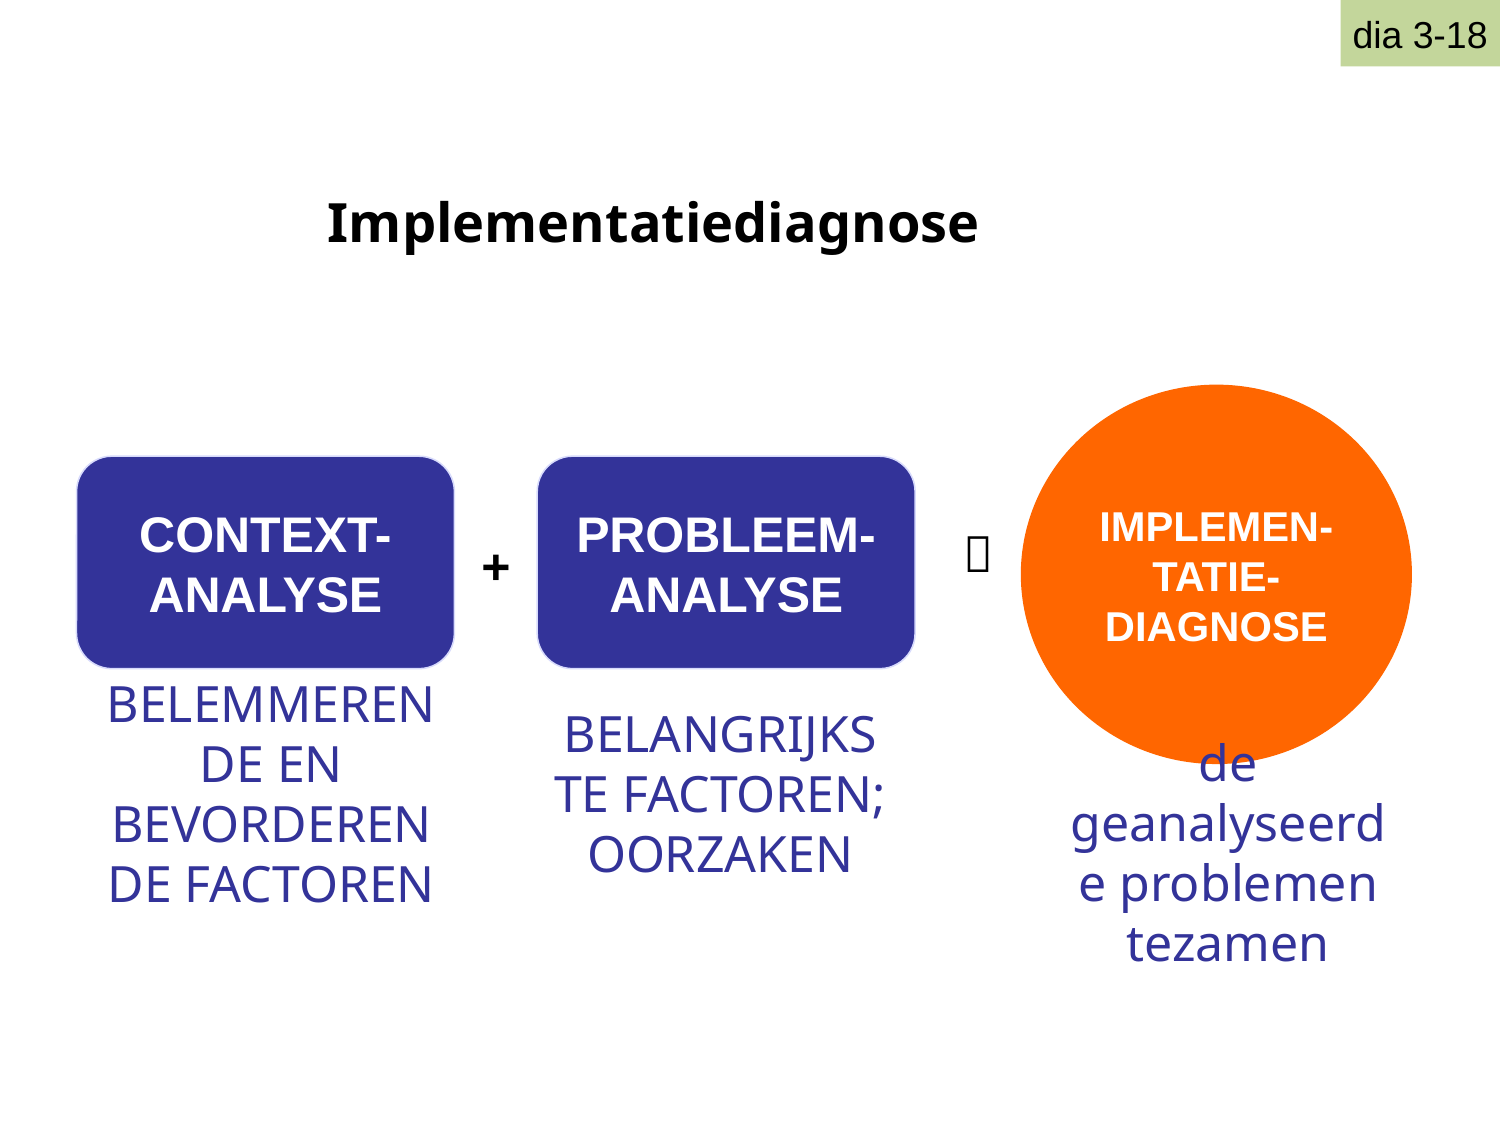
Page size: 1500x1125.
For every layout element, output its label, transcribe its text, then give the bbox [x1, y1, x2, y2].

text_box de geanalyseerde problemen tezamen [1045, 774, 1412, 929]
text_box + [466, 527, 526, 602]
text_box dia 3-18 [1340, 0, 1500, 67]
text_box BELEMMERENDE EN BEVORDERENDE FACTOREN [88, 692, 455, 894]
text_box  [948, 515, 1009, 591]
title Implementatiediagnose [312, 126, 1400, 315]
text_box CONTEXT-ANALYSE [76, 456, 455, 669]
text_box BELANGRIJKSTE FACTOREN; OORZAKEN [537, 692, 904, 894]
text_box PROBLEEM-ANALYSE [537, 456, 916, 669]
text_box IMPLEMEN-TATIE-DIAGNOSE [1021, 385, 1412, 764]
